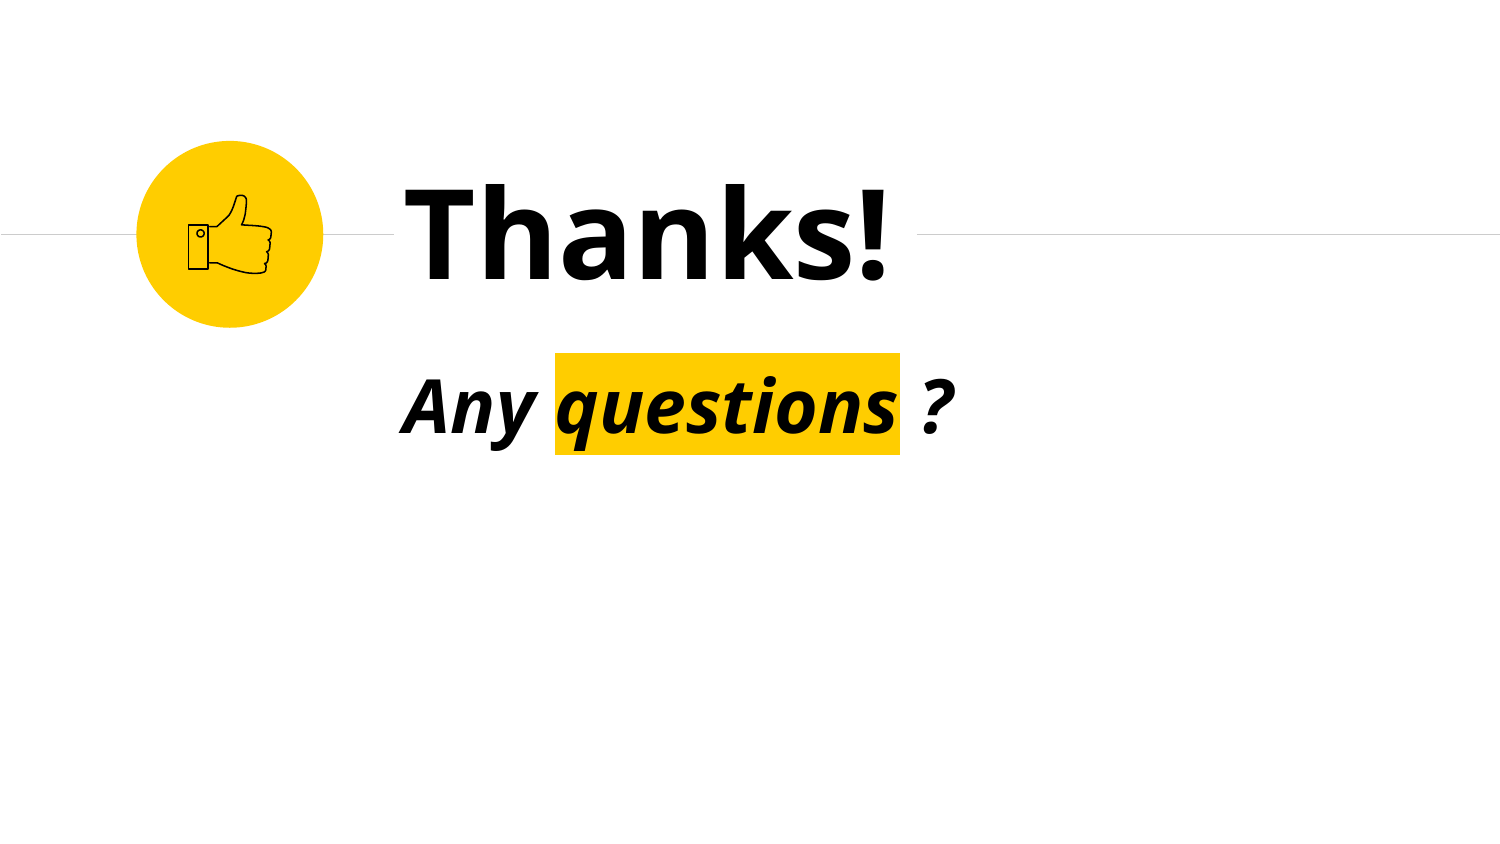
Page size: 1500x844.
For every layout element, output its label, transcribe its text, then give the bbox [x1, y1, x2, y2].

title Thanks! [389, 133, 1195, 325]
subtitle Any questions ? [389, 343, 1213, 473]
text_box [136, 243, 323, 328]
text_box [188, 195, 272, 274]
text_box [136, 140, 324, 233]
